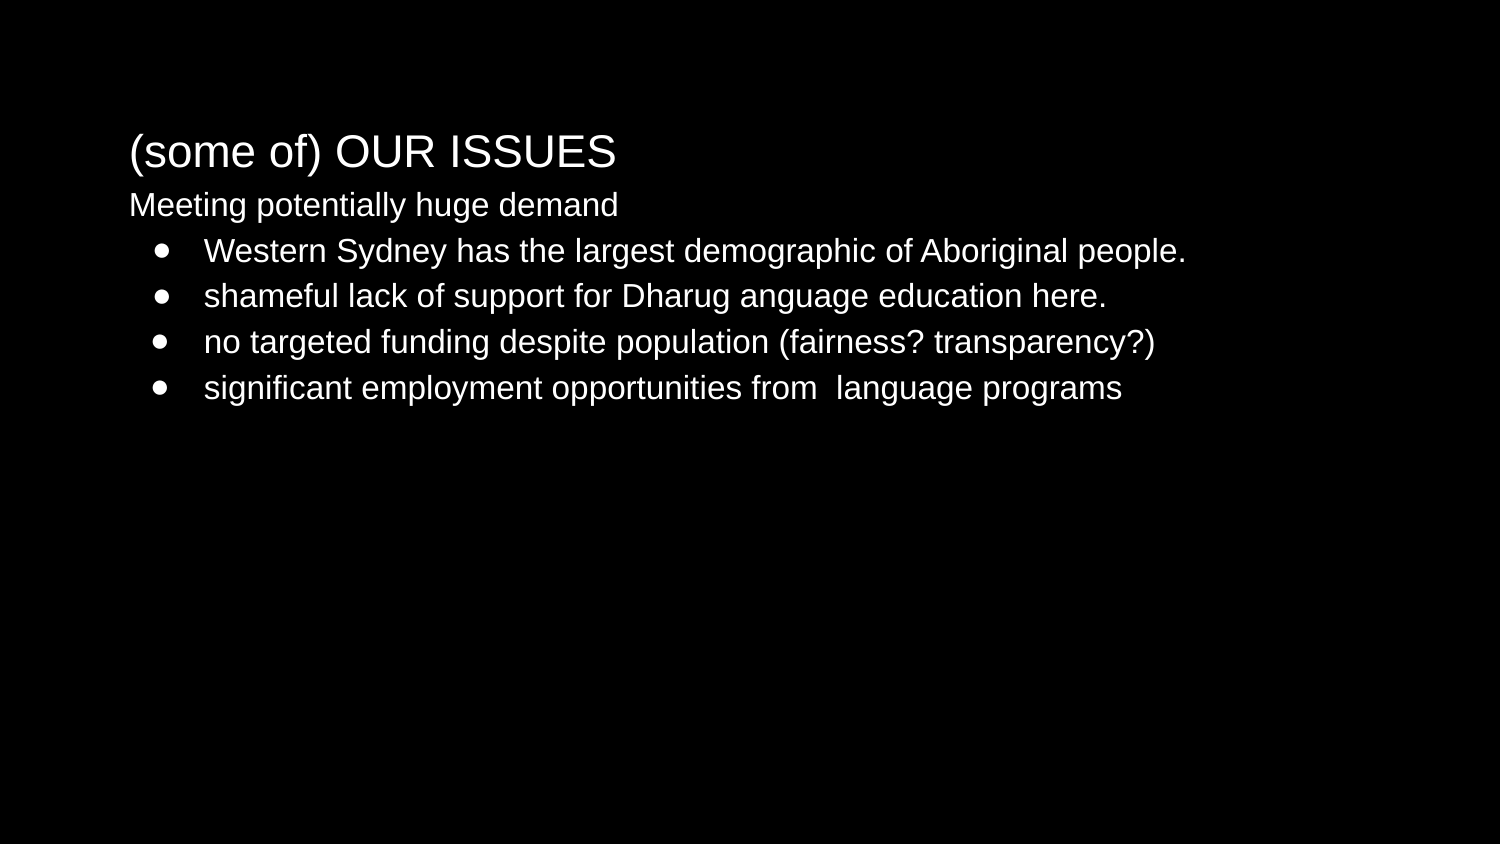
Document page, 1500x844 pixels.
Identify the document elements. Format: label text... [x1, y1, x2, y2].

text_box (some of) OUR ISSUES Meeting potentially huge demand Western Sydney has the largest demographic of Aboriginal people. shameful lack of support for Dharug anguage education here. no targeted funding despite population (fairness? transparency?) significant employment opportunities from language programs resources for language groups who are at the beginning. Training and professional pathways for the community to become accredited for the purpose of teaching and supporting language. [113, 98, 1319, 738]
